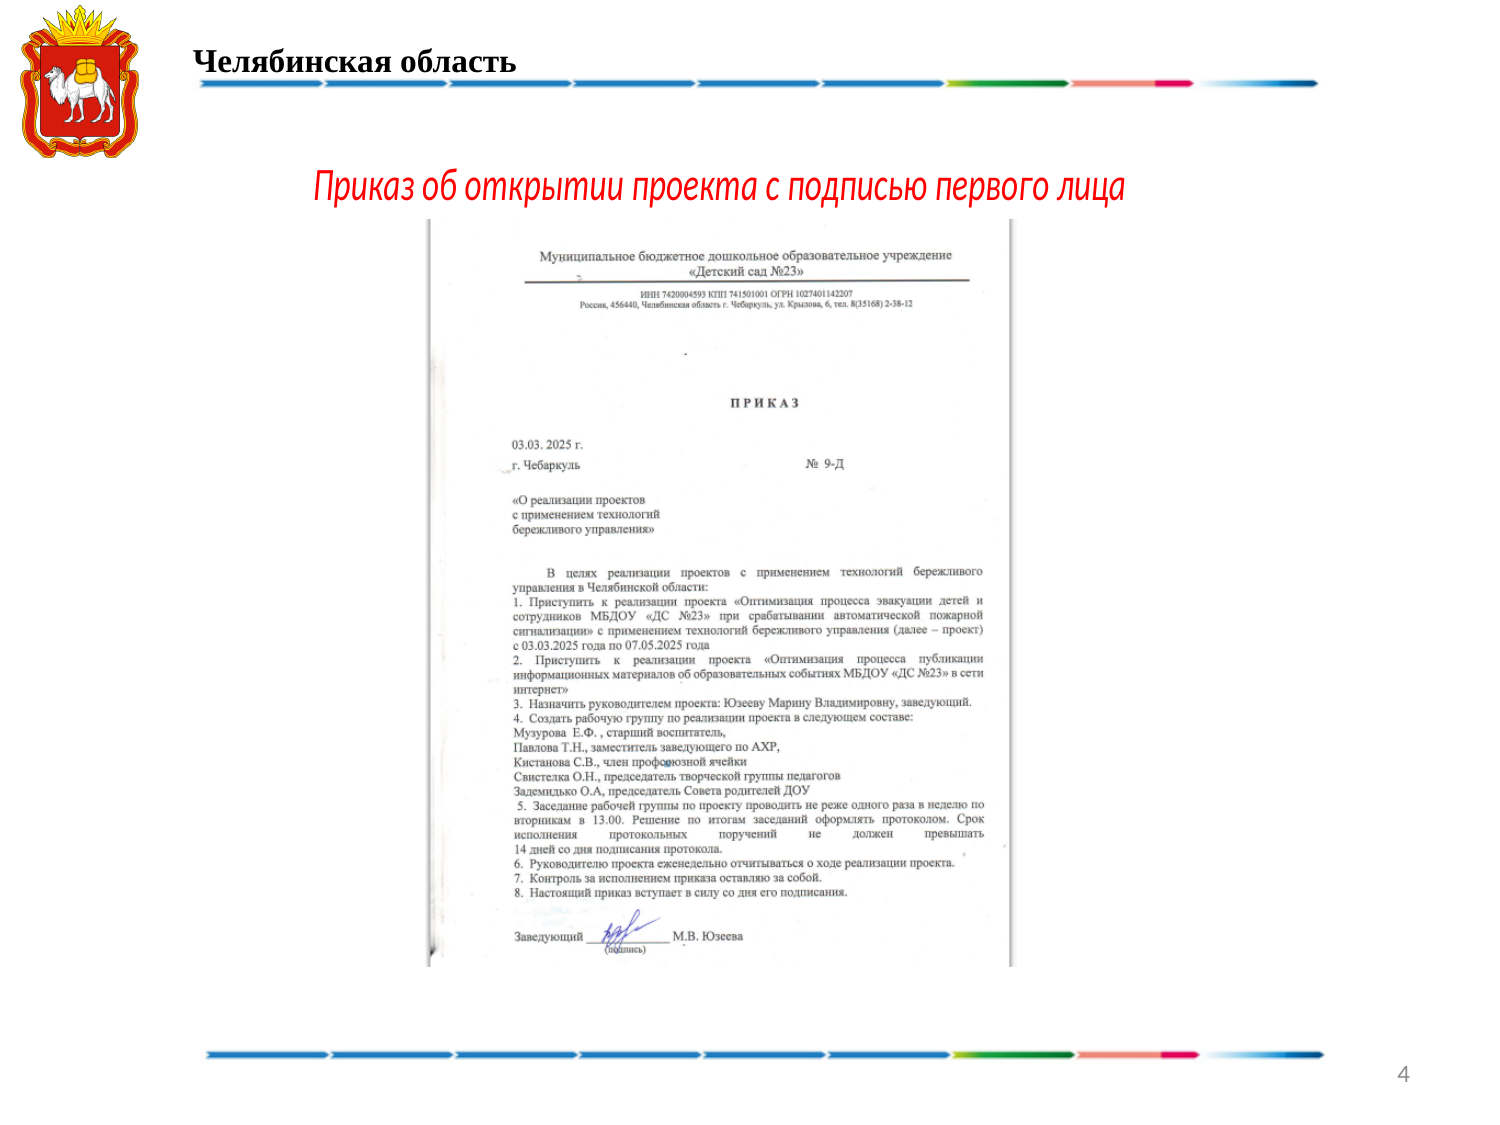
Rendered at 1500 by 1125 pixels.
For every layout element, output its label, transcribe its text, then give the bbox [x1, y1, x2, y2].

picture [190, 62, 1333, 111]
picture [197, 1034, 1339, 1083]
title Челябинская область [177, 29, 722, 89]
picture [312, 156, 1288, 967]
picture [19, 5, 139, 158]
slide_number 4 [1074, 1042, 1425, 1103]
